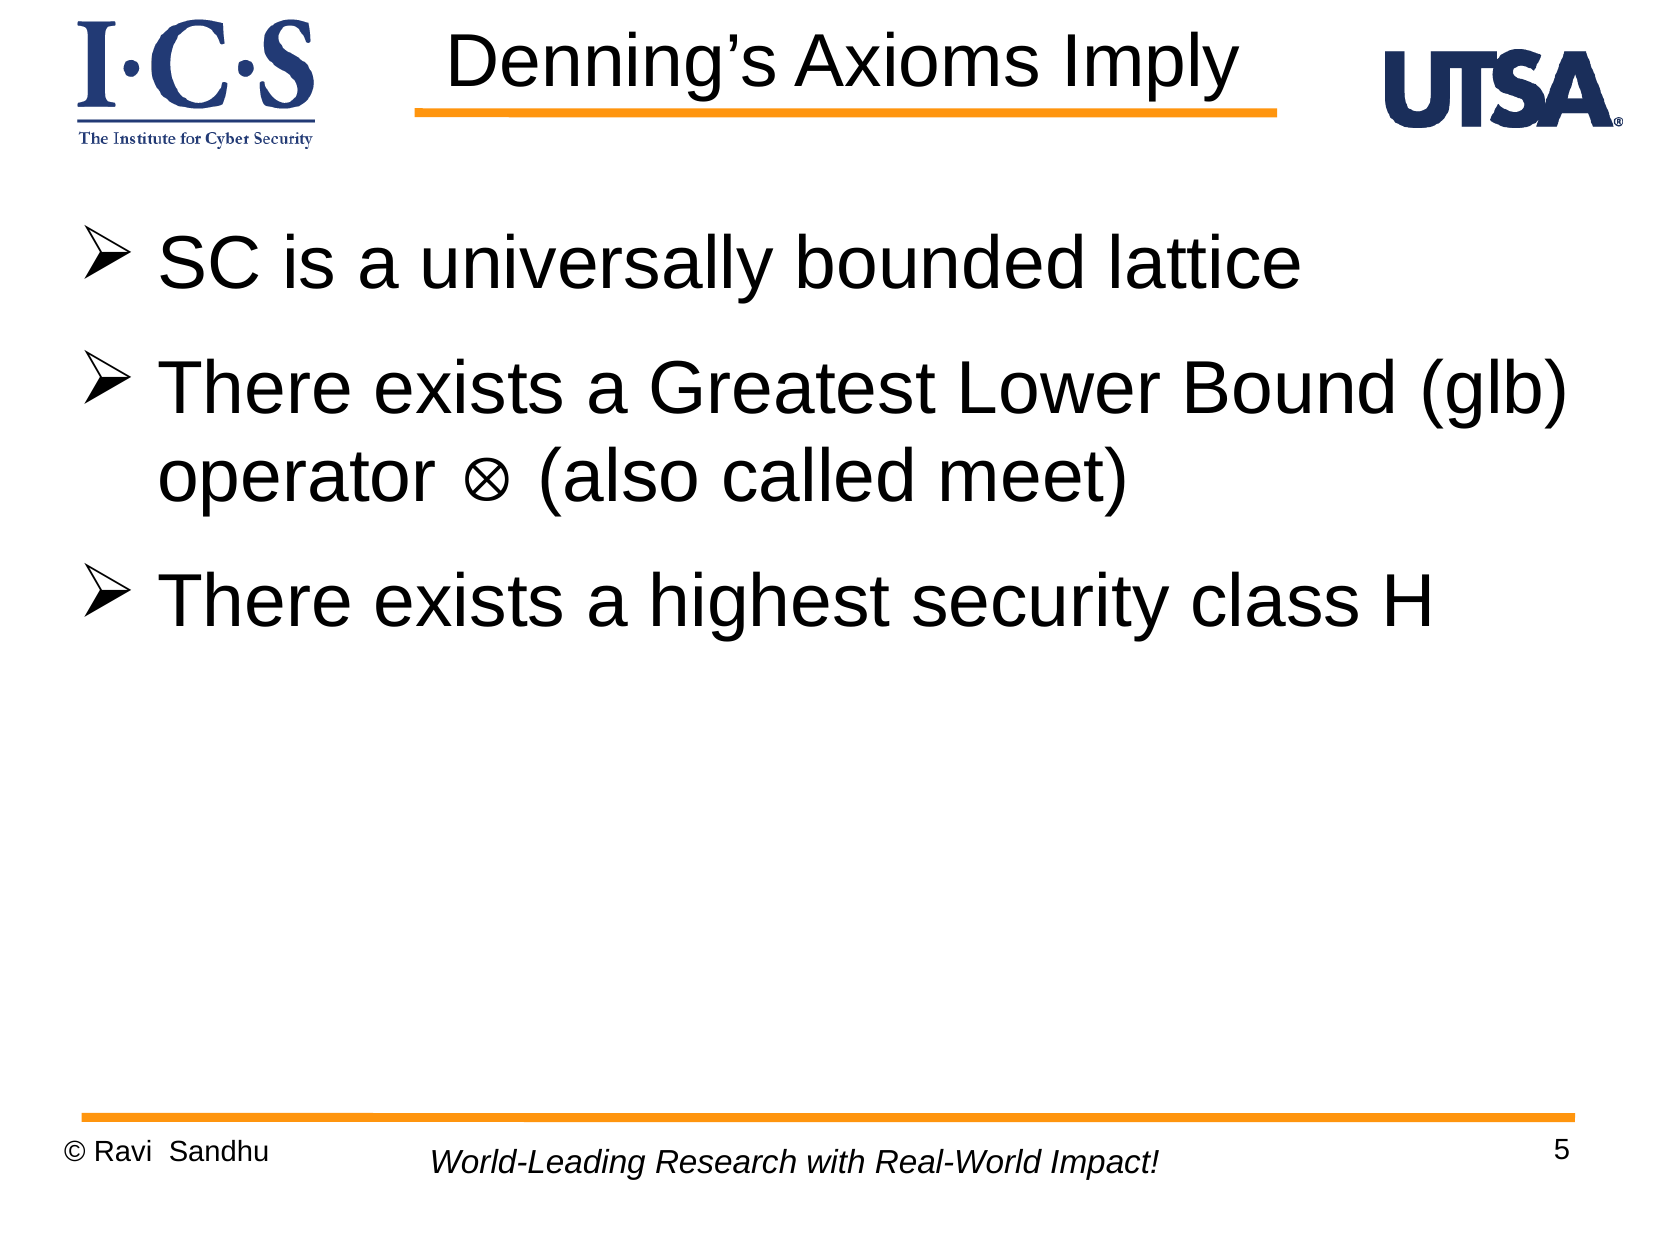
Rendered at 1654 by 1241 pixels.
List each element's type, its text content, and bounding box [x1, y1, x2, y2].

text_box World-Leading Research with Real-World Impact! [414, 1132, 1176, 1188]
picture [1385, 49, 1623, 128]
picture [73, 0, 317, 151]
text_box © Ravi Sandhu [64, 1132, 450, 1218]
text_box SC is a universally bounded lattice There exists a Greatest Lower Bound (glb) operator  (also called meet) There exists a highest security class H [78, 218, 1605, 1109]
text_box Denning’s Axioms Imply [360, 0, 1326, 113]
text_box 5 [1185, 1129, 1571, 1215]
